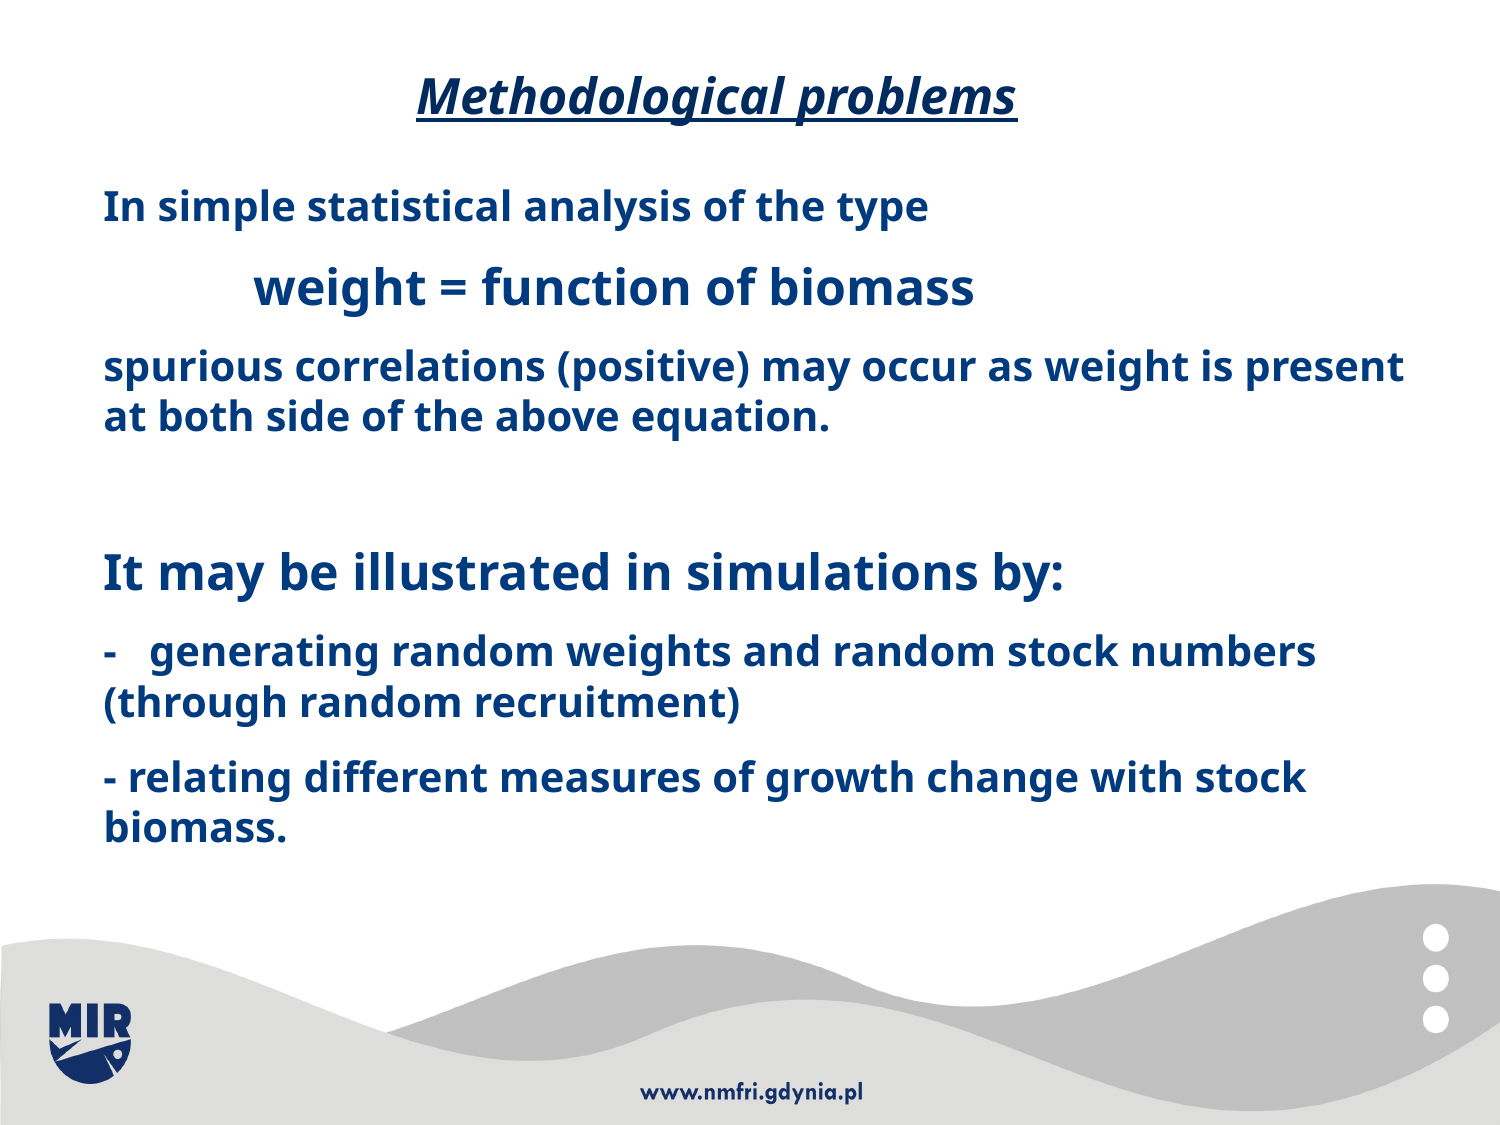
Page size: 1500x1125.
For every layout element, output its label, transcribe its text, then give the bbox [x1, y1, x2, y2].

picture [0, 0, 1500, 1125]
text_box In simple statistical analysis of the type weight = function of biomass spurious correlations (positive) may occur as weight is present at both side of the above equation. It may be illustrated in simulations by: - generating random weights and random stock numbers (through random recruitment) - relating different measures of growth change with stock biomass. [88, 172, 1436, 858]
text_box Methodological problems [401, 57, 1033, 132]
